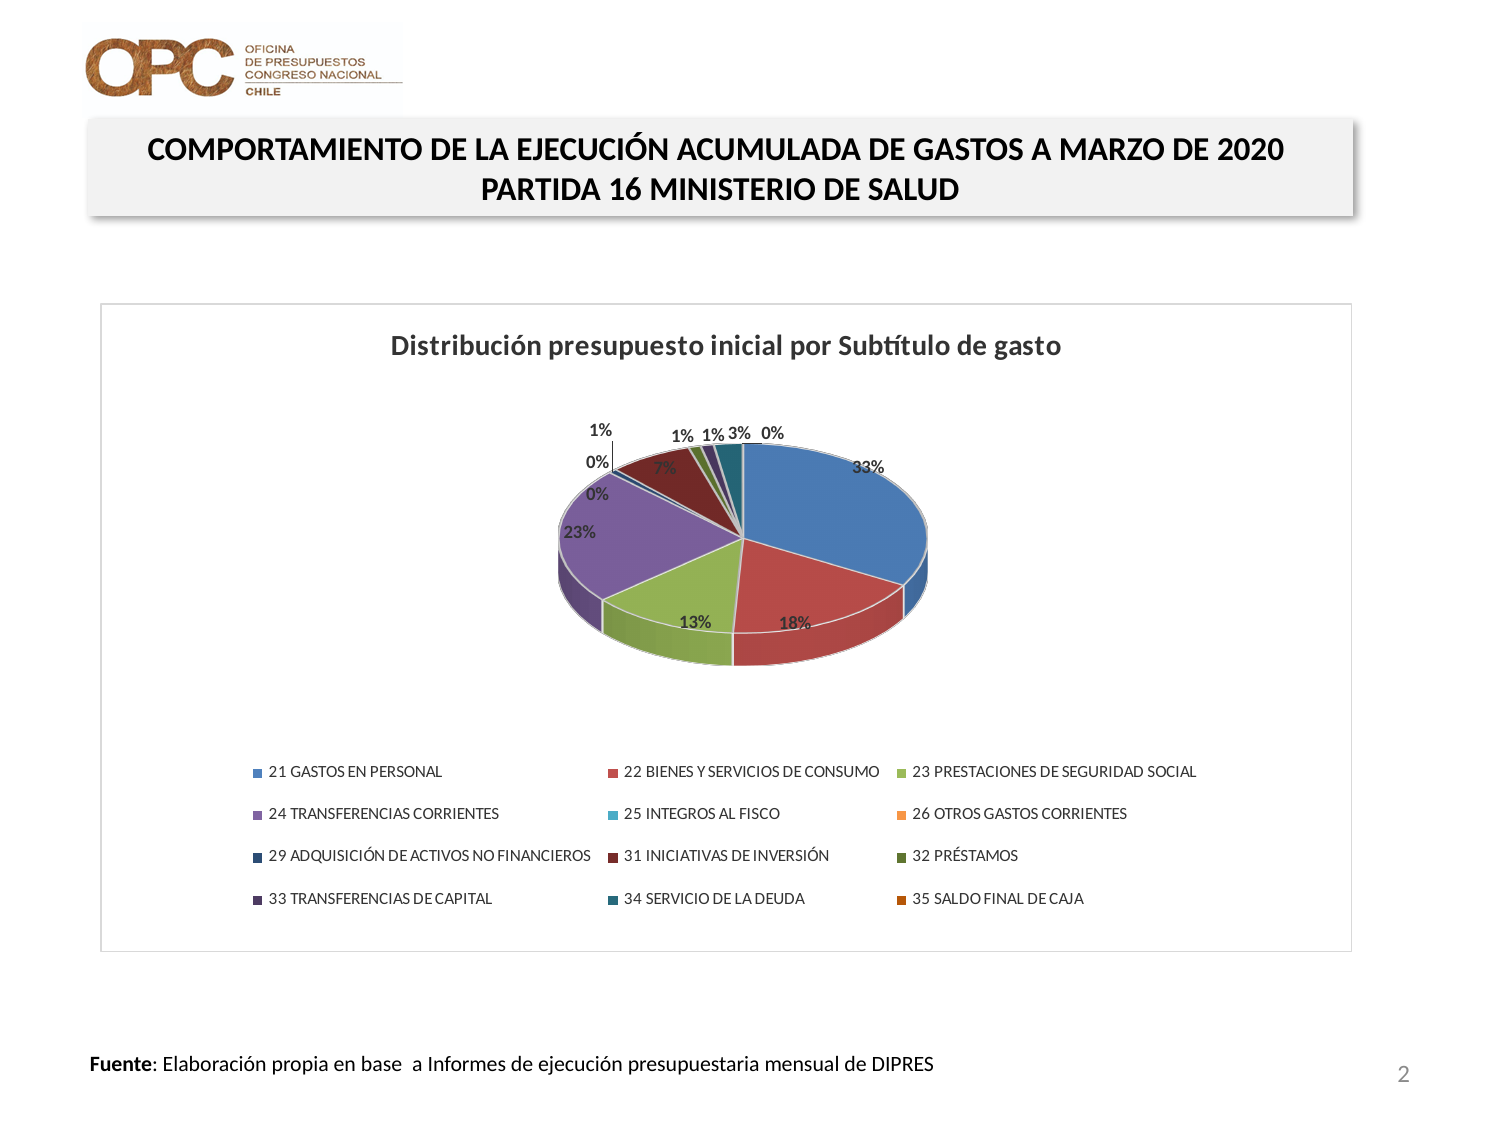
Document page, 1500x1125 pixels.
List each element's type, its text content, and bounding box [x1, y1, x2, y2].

picture [82, 22, 403, 118]
text_box COMPORTAMIENTO DE LA EJECUCIÓN ACUMULADA DE GASTOS A MARZO DE 2020 PARTIDA 16 MINISTERIO DE SALUD [88, 119, 1353, 216]
slide_number 2 [1074, 1042, 1425, 1103]
chart [100, 302, 1353, 953]
